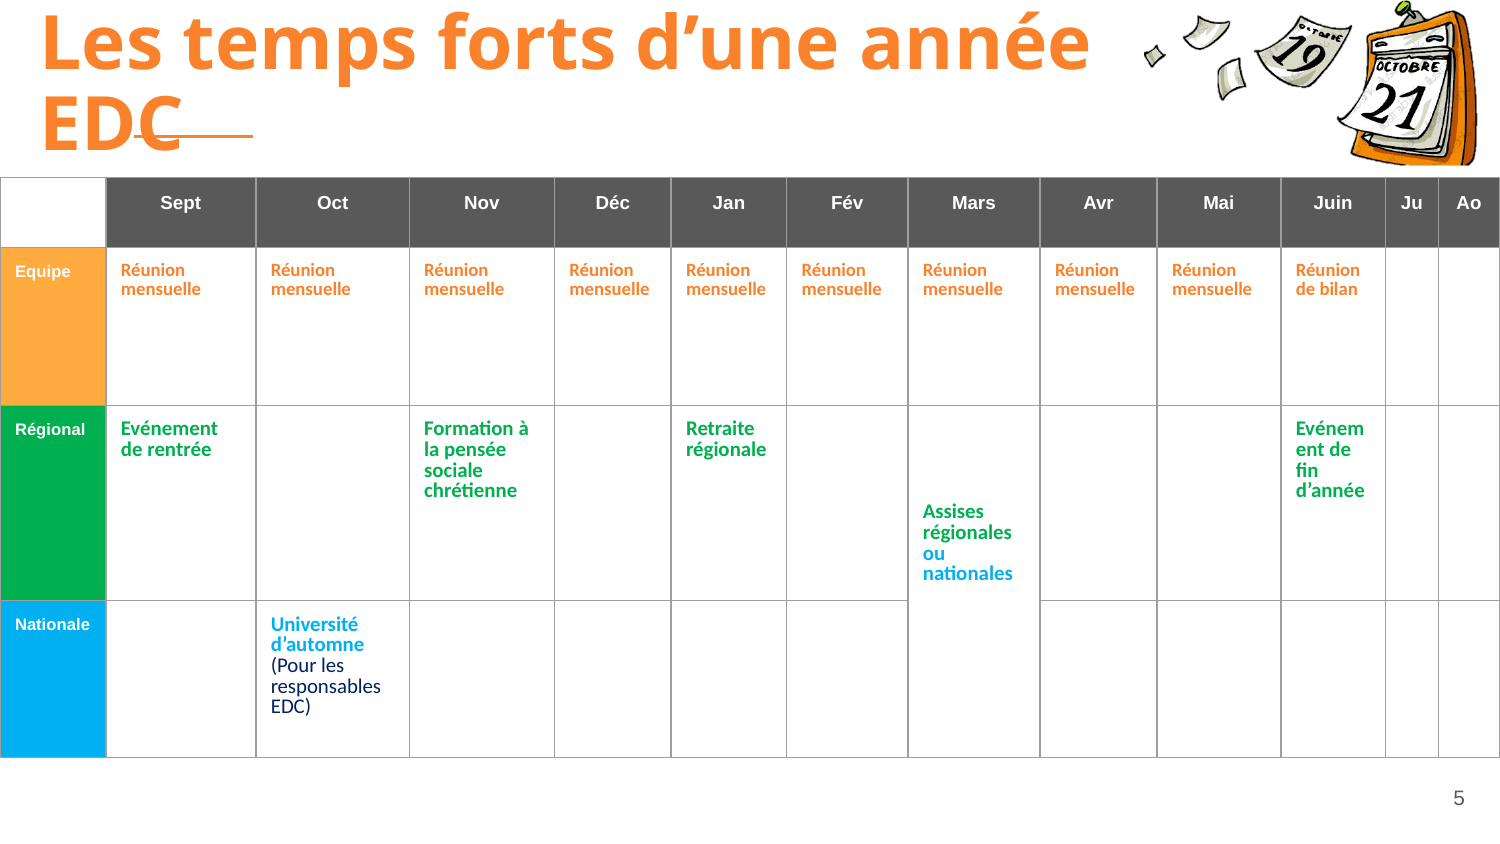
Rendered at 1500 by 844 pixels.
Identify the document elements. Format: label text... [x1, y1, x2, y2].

table_cell Equipe [1, 248, 105, 405]
table_header Oct [257, 178, 409, 247]
table_cell Assises régionales ou nationales [909, 406, 1039, 757]
table_header Fév [787, 178, 907, 247]
table_cell Réunion mensuelle [1158, 248, 1280, 405]
table_header Avr [1041, 178, 1156, 247]
table_cell [1041, 406, 1156, 600]
table_cell [1439, 406, 1499, 600]
table_cell [672, 601, 786, 757]
table_cell Evénement de fin d’année [1282, 406, 1385, 600]
table_cell Réunion mensuelle [672, 248, 786, 405]
table_cell [787, 406, 907, 600]
text_box Les temps forts d’une année EDC [28, 39, 1136, 132]
table_header Ao [1439, 178, 1499, 247]
table_cell Réunion mensuelle [555, 248, 670, 405]
table_header Mars [909, 178, 1039, 247]
table_cell Réunion de bilan [1282, 248, 1385, 405]
table_cell [1158, 406, 1280, 600]
table_cell [555, 601, 670, 757]
table_cell Réunion mensuelle [787, 248, 907, 405]
table_header Juin [1282, 198, 1385, 247]
table_header Nov [410, 178, 554, 247]
table_cell Réunion mensuelle [410, 248, 554, 405]
table_cell [1386, 248, 1438, 405]
table_cell Université d’automne (Pour les responsables EDC) [257, 601, 409, 757]
table_cell [107, 601, 255, 757]
slide_number 5 [1389, 764, 1480, 830]
table_cell [410, 601, 554, 757]
table_cell [1386, 406, 1438, 600]
table_header Mai [1158, 198, 1280, 247]
table_cell [1041, 601, 1156, 757]
table_cell [787, 601, 907, 757]
table_header Déc [555, 178, 670, 247]
table_cell [555, 406, 670, 600]
table_cell Nationale [1, 601, 105, 757]
table_cell [1158, 601, 1280, 757]
table_cell Evénement de rentrée [107, 406, 255, 600]
table_cell Régional [1, 406, 105, 600]
table_header [1, 178, 105, 247]
table_cell Réunion mensuelle [107, 248, 255, 405]
table_cell [1282, 601, 1385, 757]
table_cell [257, 406, 409, 600]
table_header Jan [672, 178, 786, 247]
table_cell Réunion mensuelle [257, 248, 409, 405]
table_cell Réunion mensuelle [1041, 248, 1156, 405]
table_cell Formation à la pensée sociale chrétienne [410, 406, 554, 600]
picture [1141, 0, 1481, 191]
table_header Ju [1386, 198, 1438, 247]
table_header Sept [107, 178, 255, 247]
table_cell Retraite régionale [672, 406, 786, 600]
table_cell [1439, 248, 1499, 405]
table_cell [1439, 601, 1499, 757]
table_cell Réunion mensuelle [909, 248, 1039, 405]
table_cell [1386, 601, 1438, 757]
